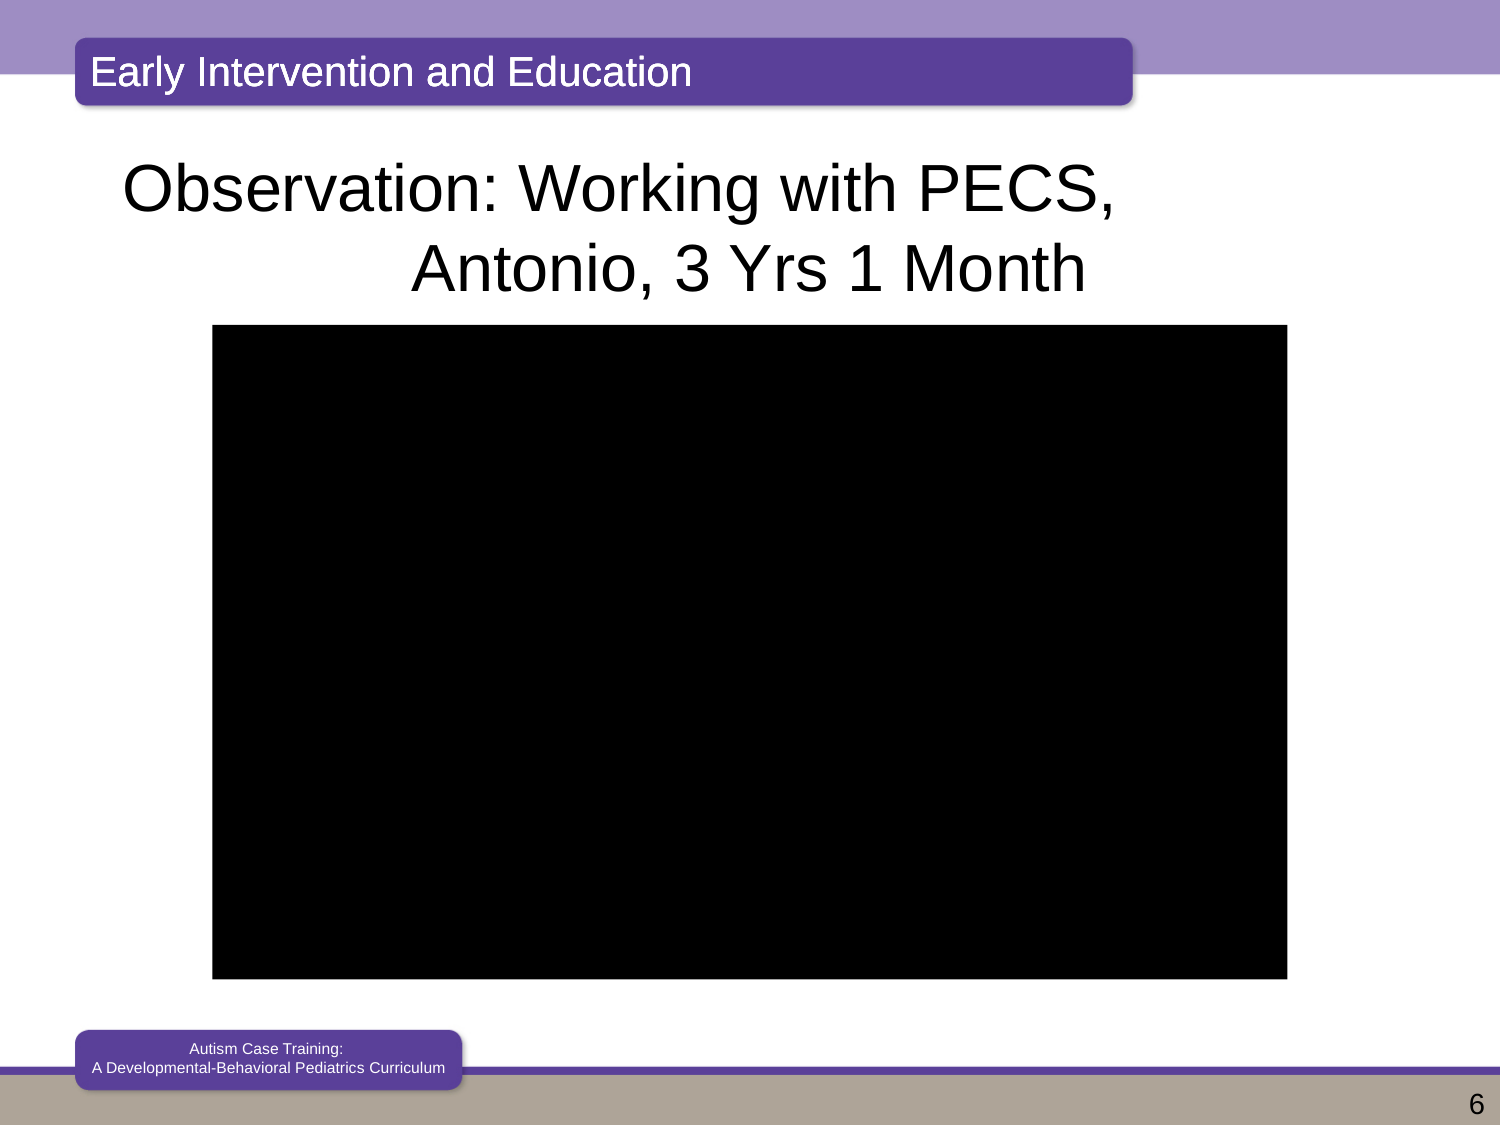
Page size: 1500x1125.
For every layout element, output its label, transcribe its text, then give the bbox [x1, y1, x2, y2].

text_box Observation: Working with PECS, Antonio, 3 Yrs 1 Month [74, 137, 1425, 325]
picture [0, 0, 1500, 1125]
text_box Early Intervention and Education [74, 37, 1113, 103]
text_box [212, 324, 1288, 980]
